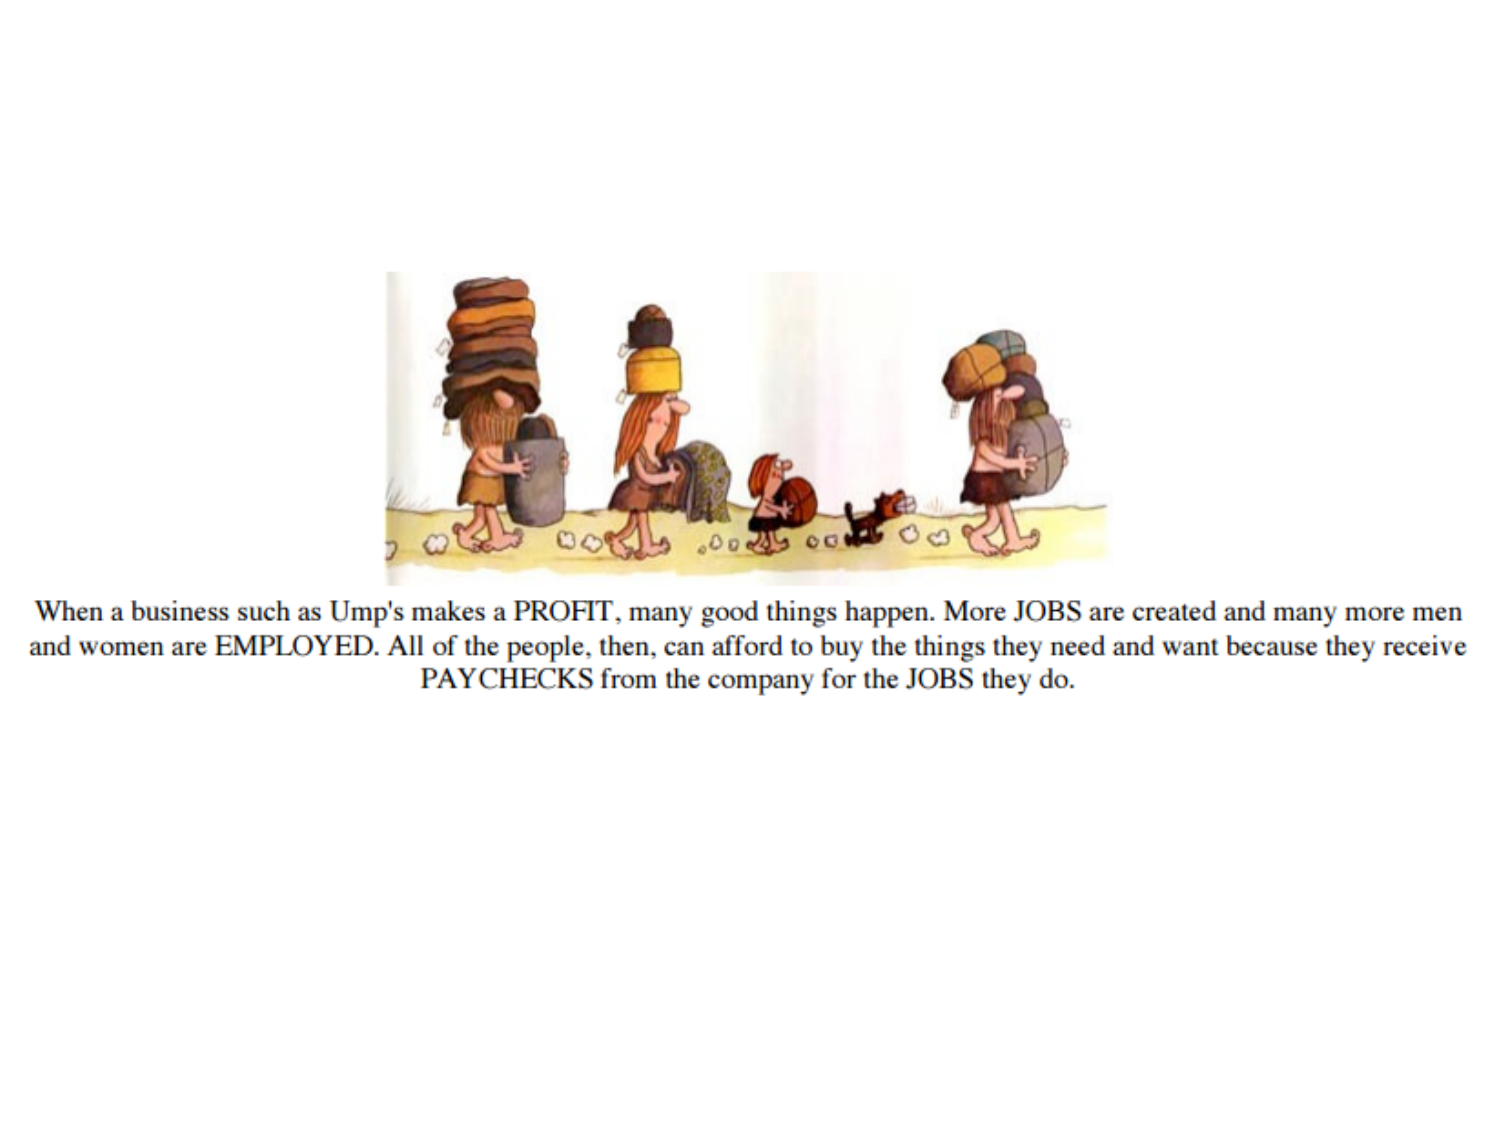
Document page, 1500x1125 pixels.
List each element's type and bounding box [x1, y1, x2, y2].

picture [0, 212, 1494, 725]
